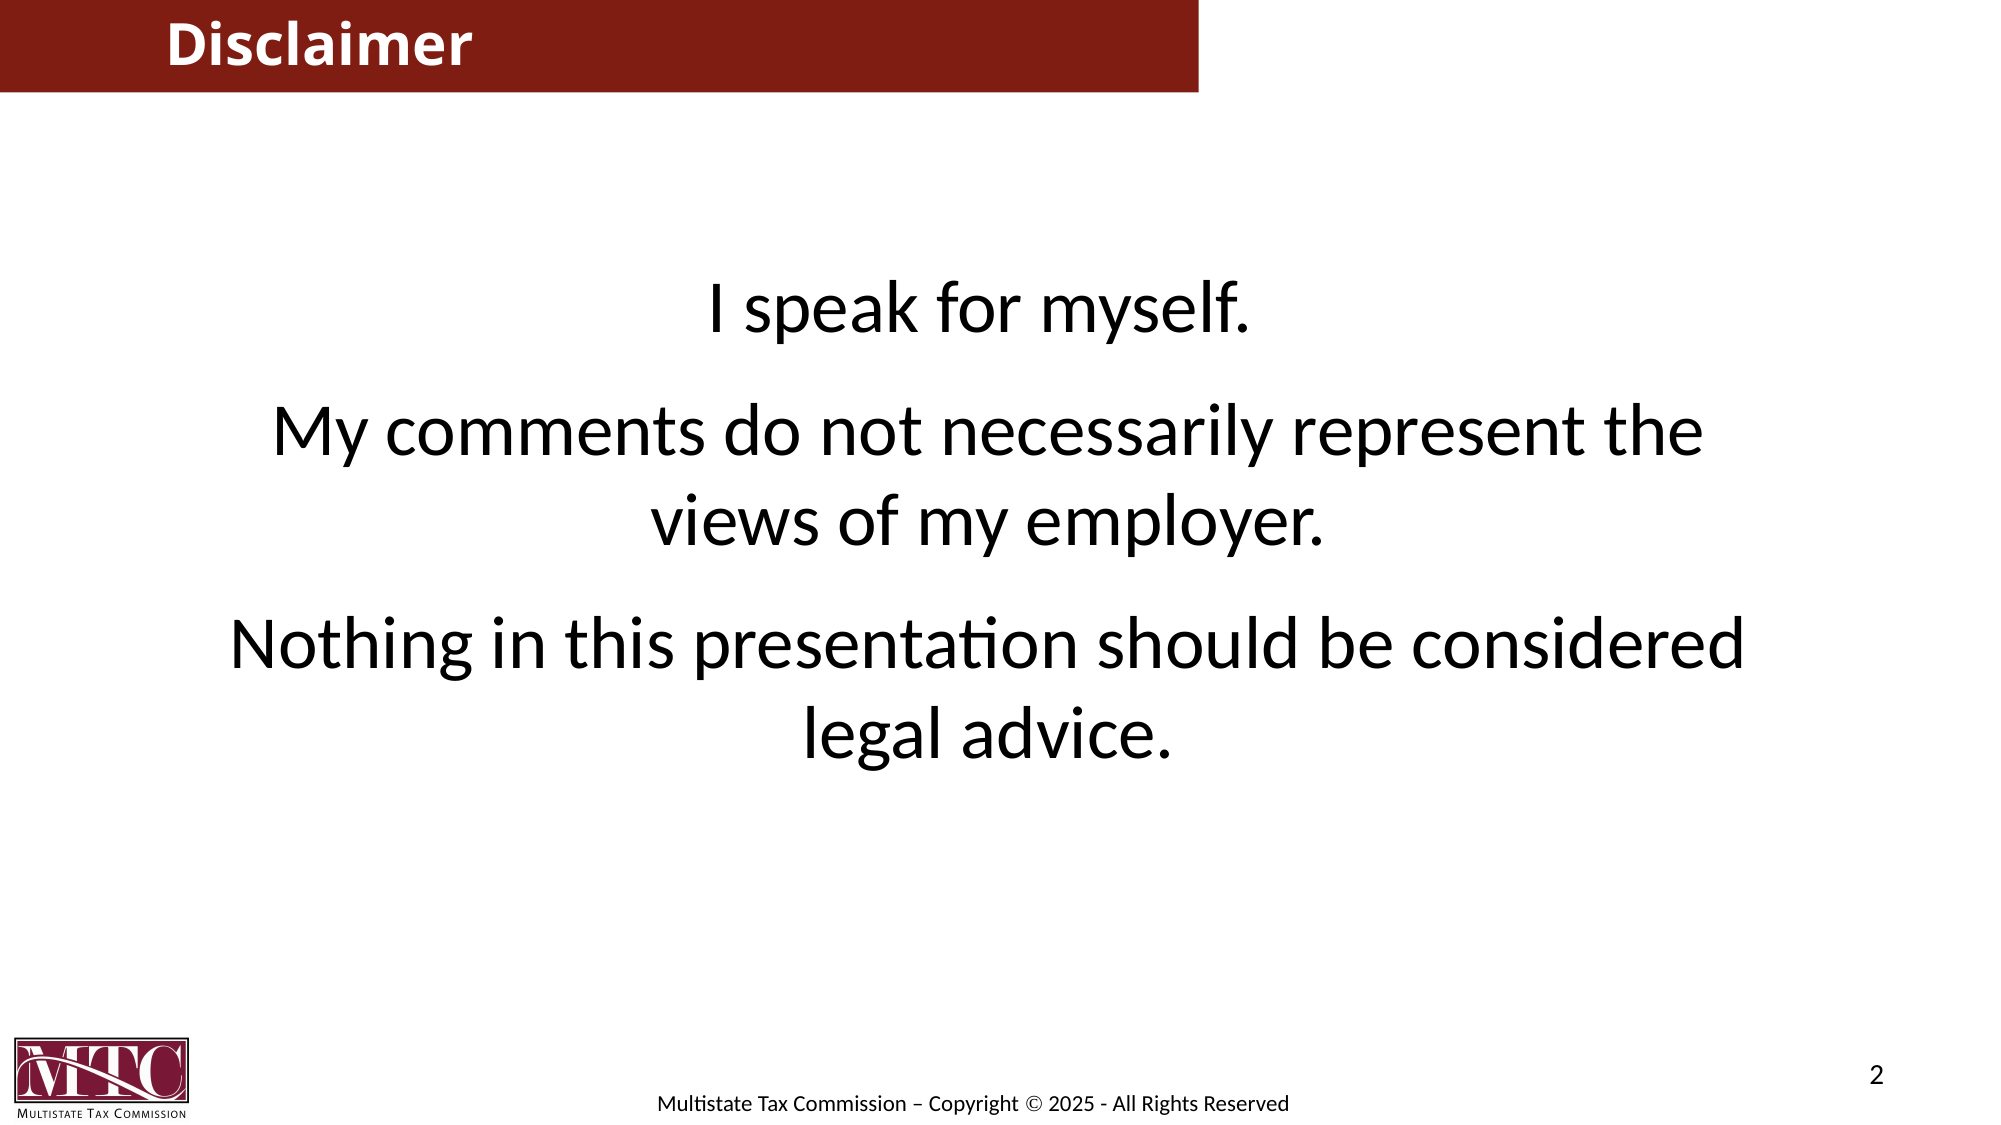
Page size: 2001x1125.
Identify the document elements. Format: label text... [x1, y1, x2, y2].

slide_number 2 [1412, 1042, 1900, 1103]
title Disclaimer [0, 0, 1199, 93]
list I speak for myself. My comments do not necessarily represent the views of my employer. Nothing in this presentation should be considered legal advice. [162, 146, 1815, 1006]
picture [13, 1036, 190, 1125]
